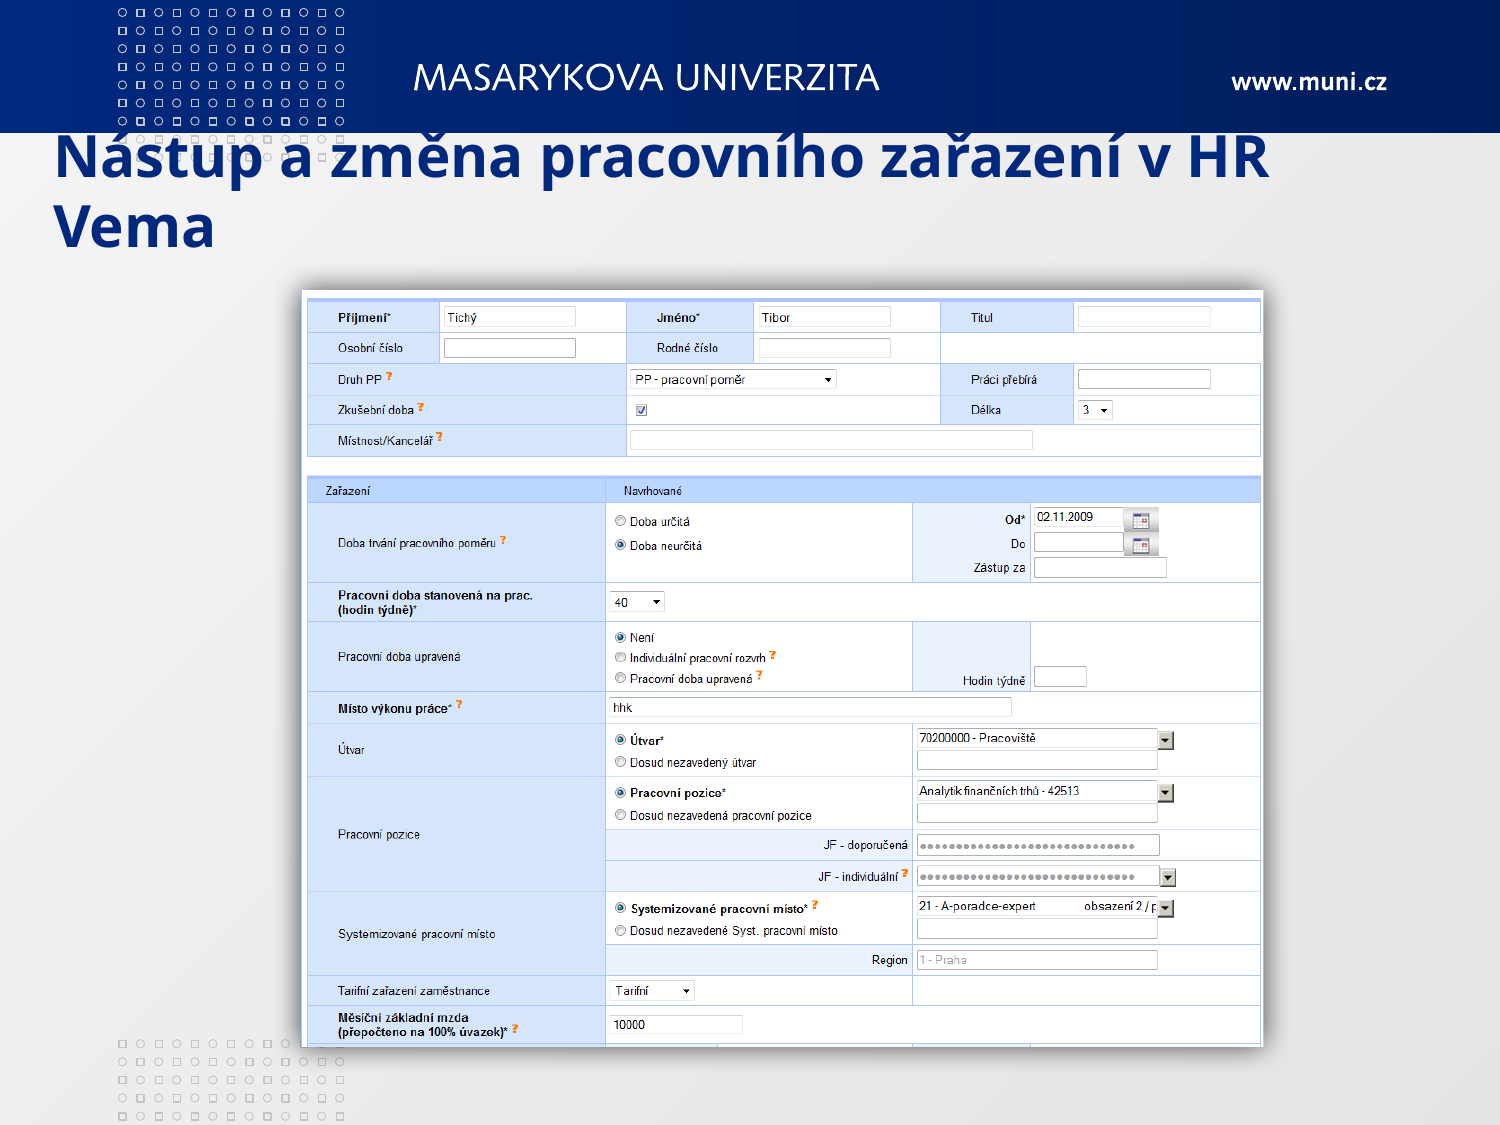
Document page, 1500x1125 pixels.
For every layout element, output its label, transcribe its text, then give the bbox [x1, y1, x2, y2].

picture [300, 290, 1264, 1047]
title Nástup a změna pracovního zařazení v HR Vema [52, 160, 1436, 268]
